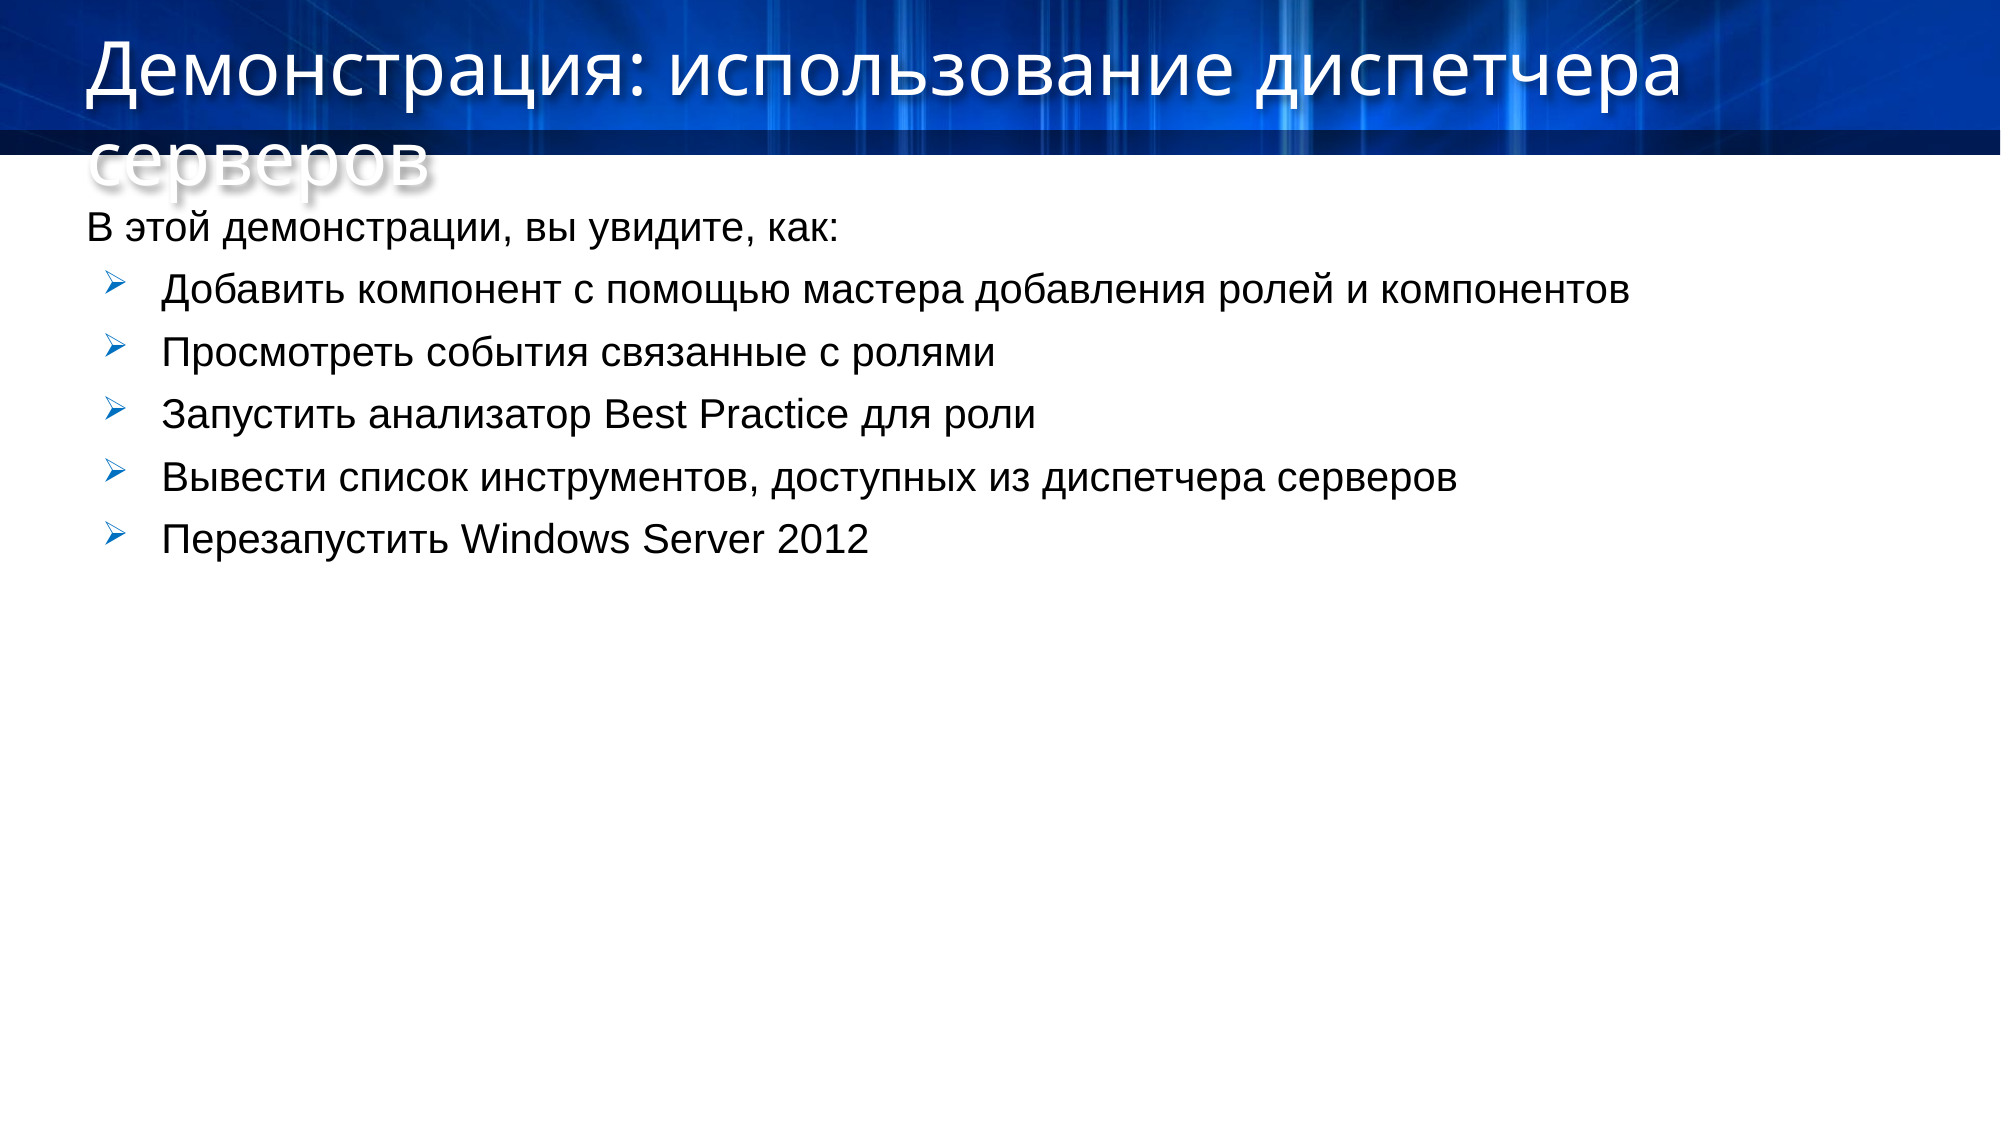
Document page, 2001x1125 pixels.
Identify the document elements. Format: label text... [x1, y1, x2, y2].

text_box Демонстрация: использование диспетчера серверов [71, 13, 2000, 208]
text_box В этой демонстрации, вы увидите, как: Добавить компонент с помощью мастера добавления ролей и компонентов Просмотреть события связанные с ролями Запустить анализатор Best Practice для роли Вывести список инструментов, доступных из диспетчера серверов Перезапустить Windows Server 2012 [71, 192, 1860, 1037]
picture [0, 0, 2000, 155]
